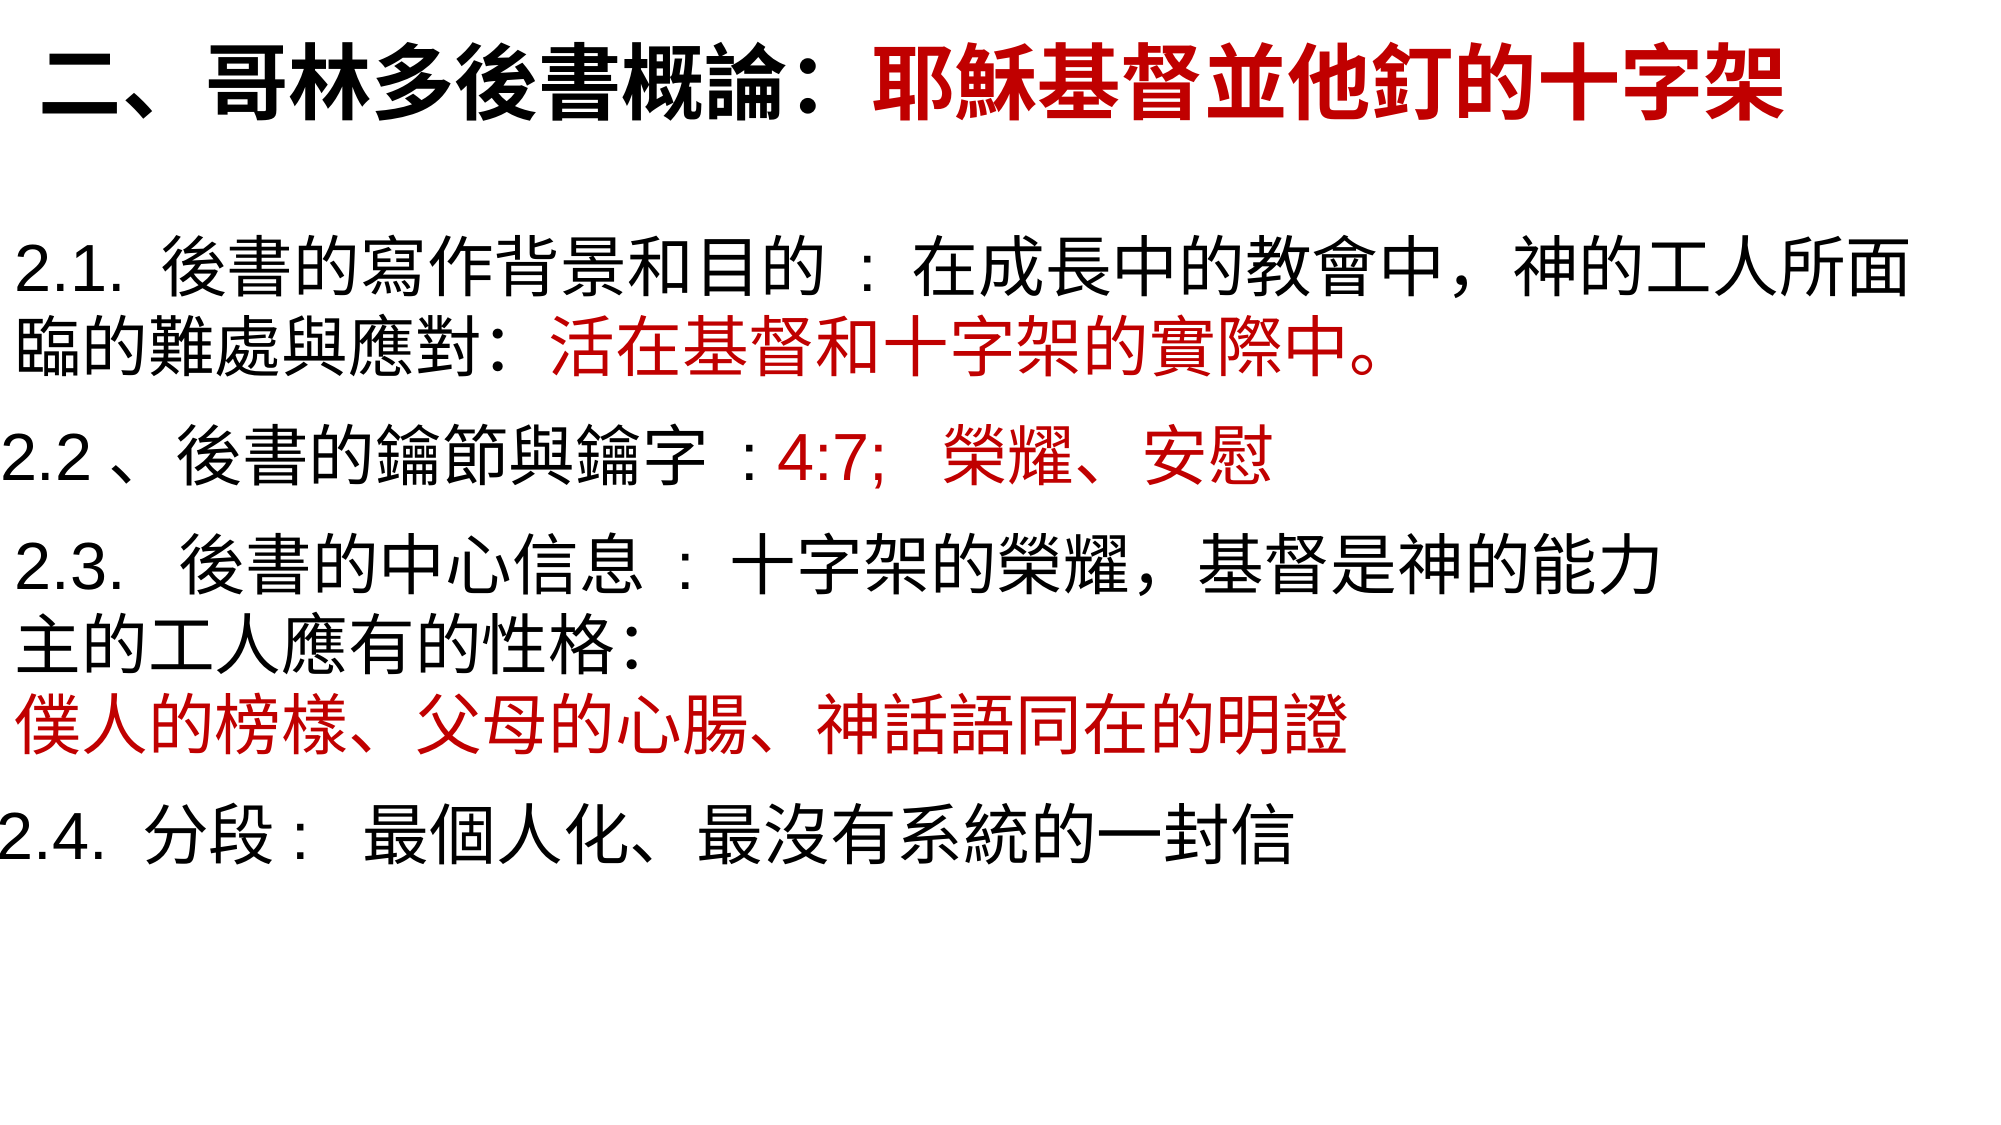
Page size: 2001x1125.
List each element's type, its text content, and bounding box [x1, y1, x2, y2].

text_box 2.1. 後書的寫作背景和目的 : 在成長中的教會中，神的工人所面臨的難處與應對：活在基督和十字架的實際中。 [0, 217, 1976, 393]
text_box 2.4. 分段: 最個人化、最沒有系統的一封信 [0, 785, 1313, 881]
text_box 二、哥林多後書概論：耶穌基督並他釘的十字架 [24, 23, 2000, 138]
text_box 2.2、後書的鑰節與鑰字 : 4:7; 榮耀、安慰 [0, 406, 1305, 502]
text_box 2.3. 後書的中心信息 : 十字架的榮耀，基督是神的能力 主的工人應有的性格： 僕人的榜樣、父母的心腸、神話語同在的明證 [0, 515, 1976, 770]
